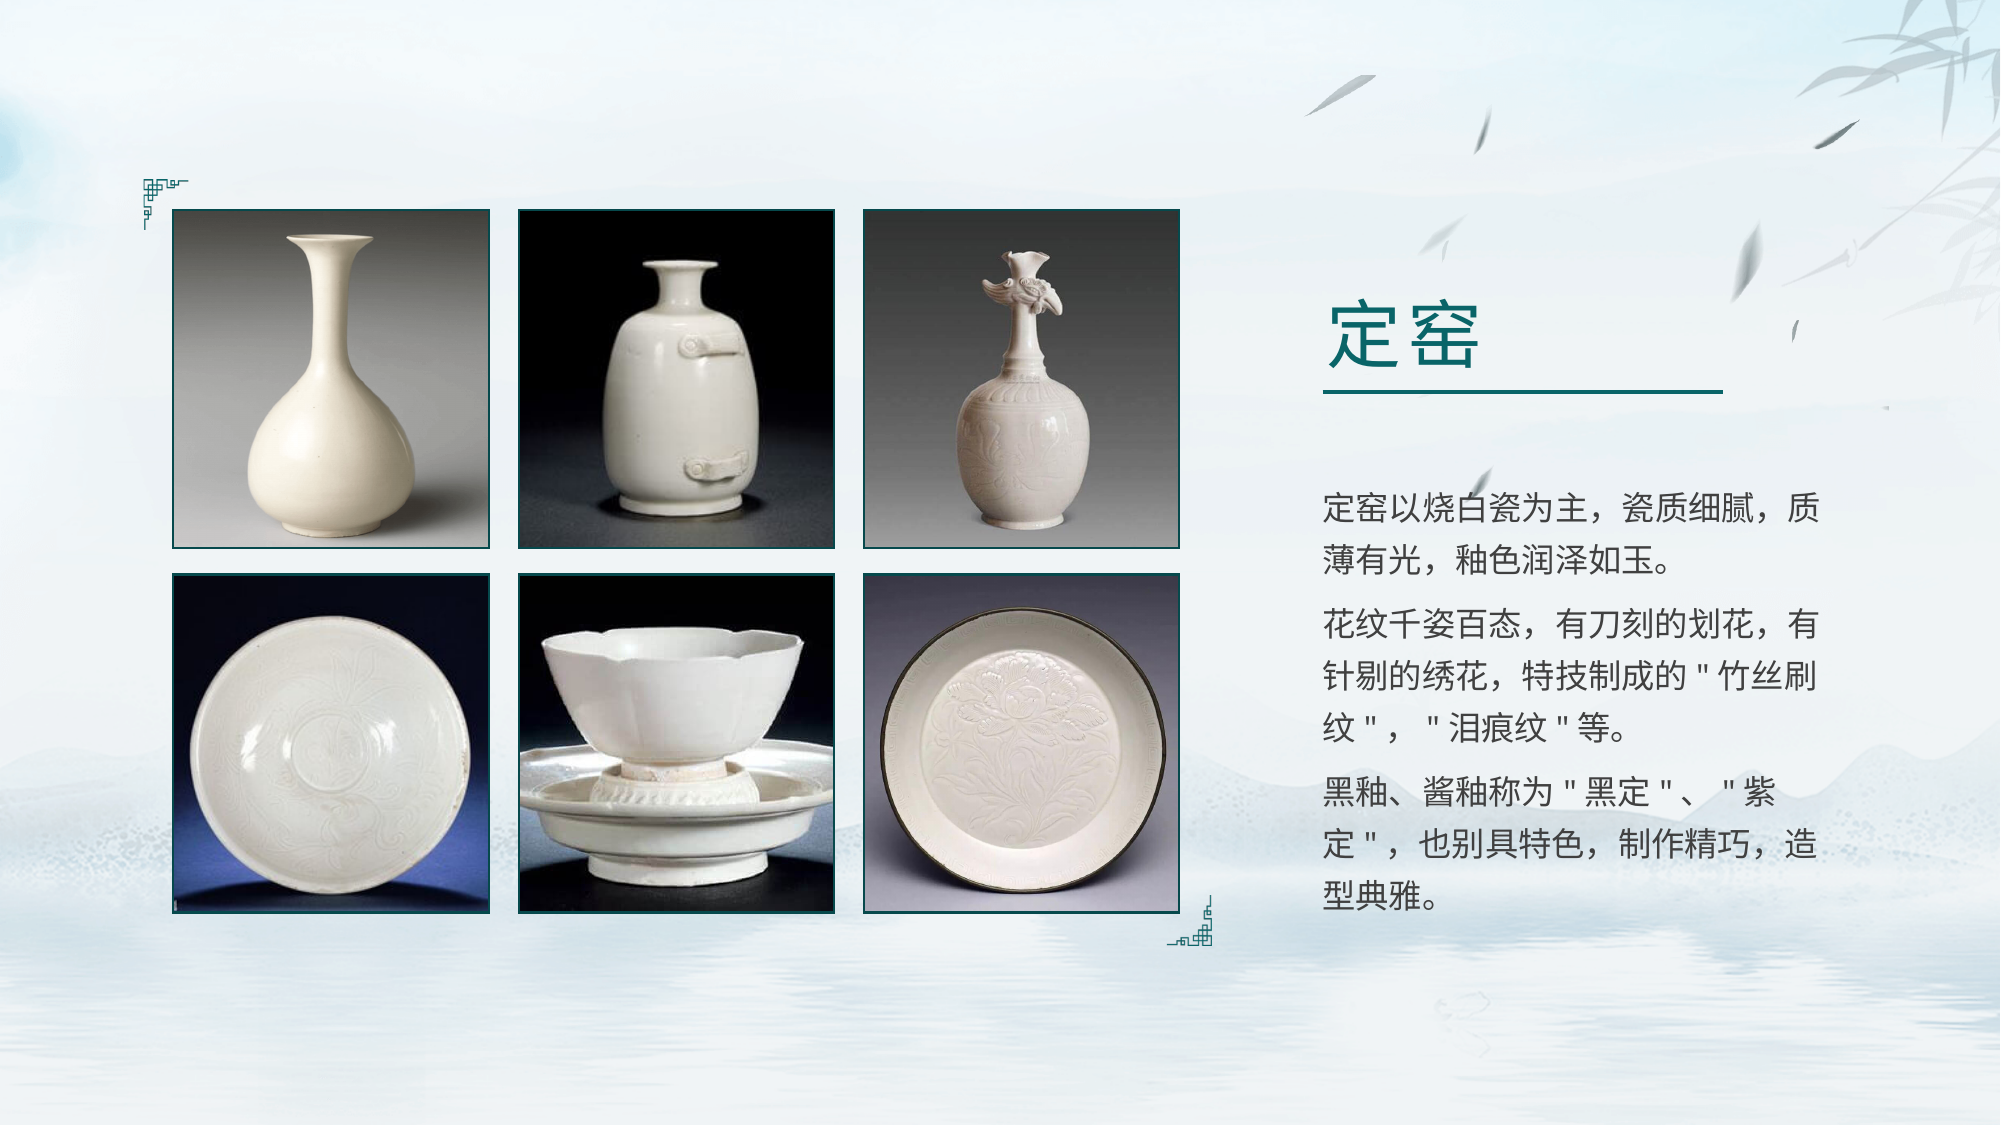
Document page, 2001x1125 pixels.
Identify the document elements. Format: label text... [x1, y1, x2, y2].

text_box [172, 573, 490, 914]
text_box [518, 573, 835, 914]
text_box [172, 209, 490, 549]
text_box 定窑以烧白瓷为主，瓷质细腻，质薄有光，釉色润泽如玉。 花纹千姿百态，有刀刻的划花，有针剔的绣花，特技制成的"竹丝刷纹"，"泪痕纹"等。 黑釉、酱釉称为"黑定"、"紫定"，也别具特色，制作精巧，造型典雅。 [1322, 475, 1845, 915]
text_box [863, 573, 1180, 914]
picture [0, 0, 2001, 1125]
text_box [518, 209, 835, 549]
text_box [863, 209, 1180, 549]
text_box 定窑 [1326, 287, 1483, 378]
